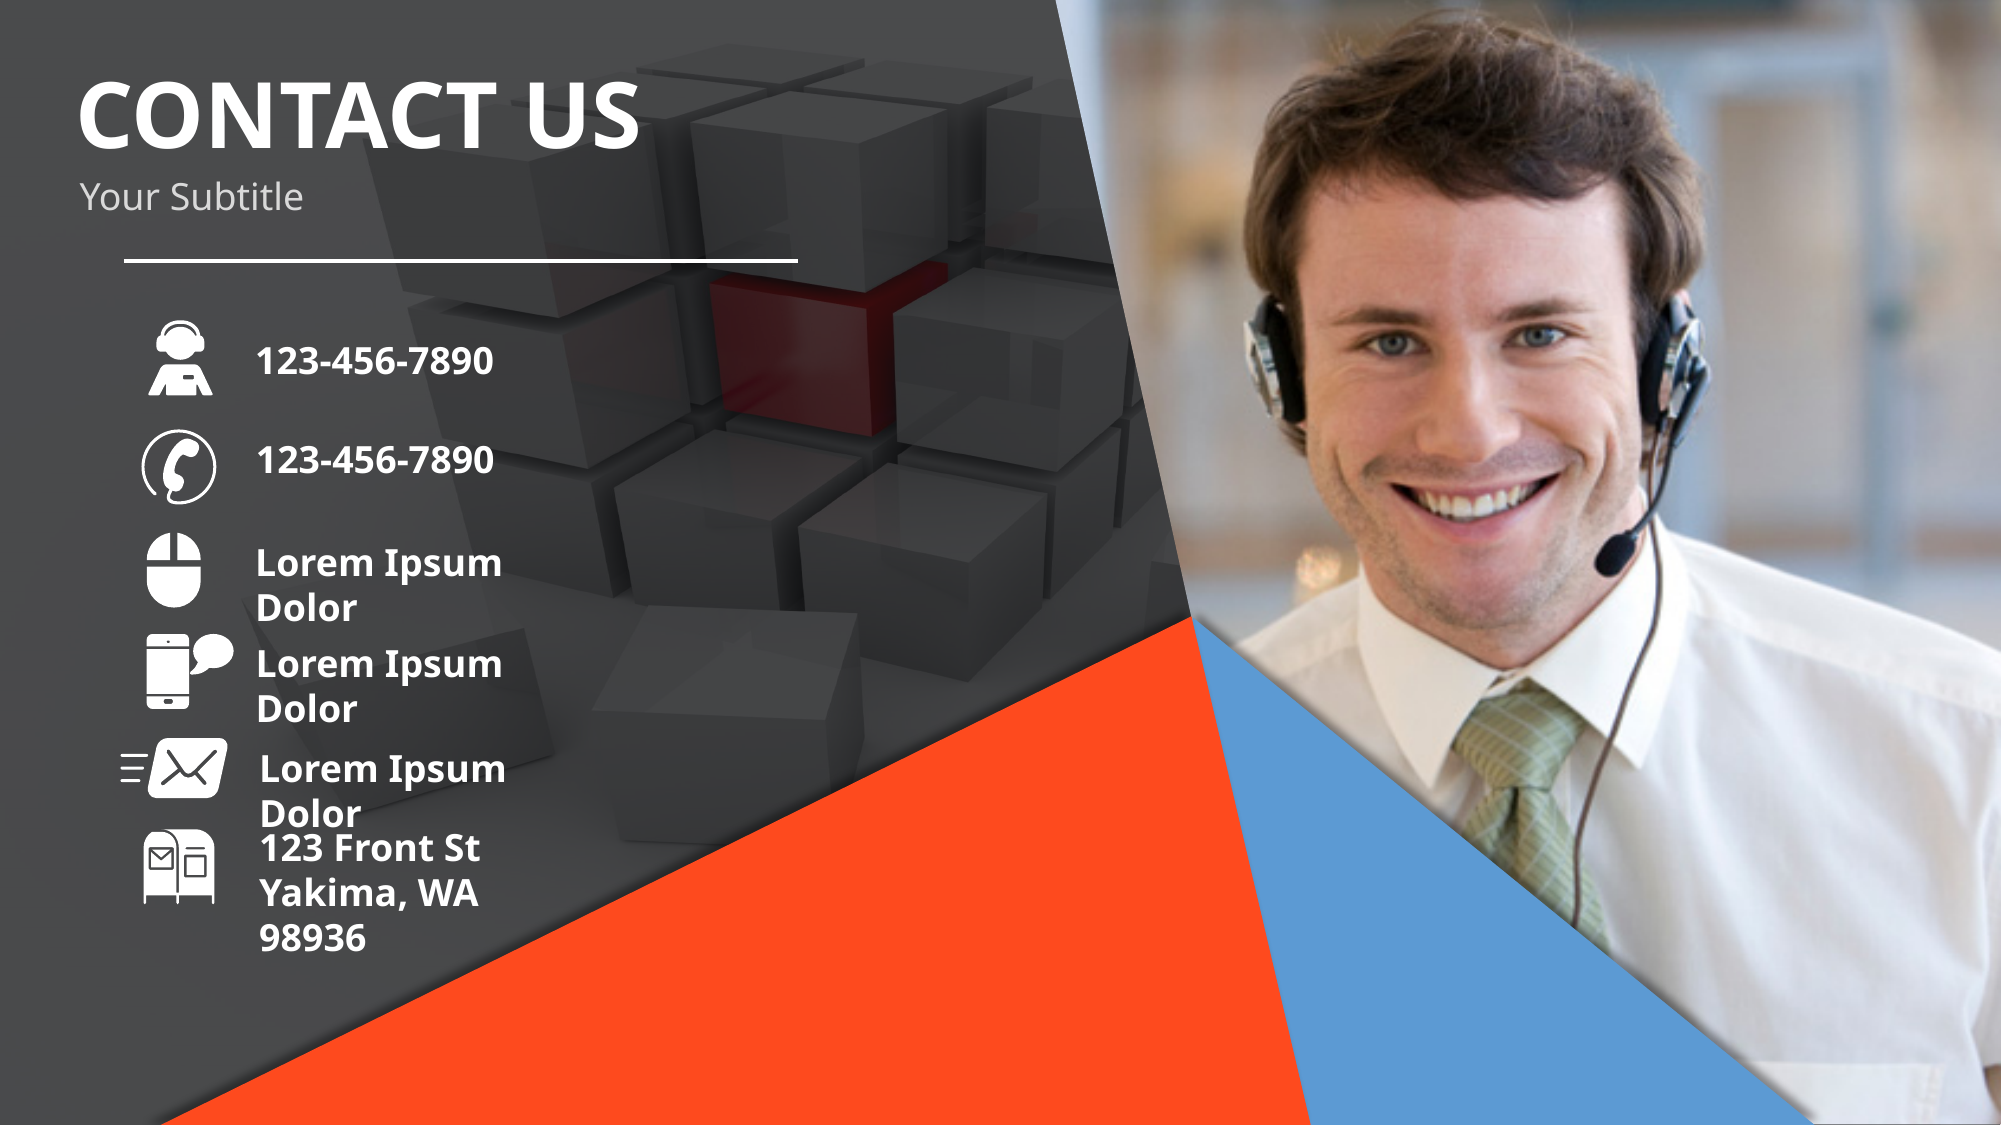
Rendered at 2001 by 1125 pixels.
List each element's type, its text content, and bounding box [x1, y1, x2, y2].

text_box 123-456-7890 [241, 428, 541, 489]
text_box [120, 737, 228, 798]
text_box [143, 829, 215, 905]
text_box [148, 320, 213, 396]
text_box Lorem Ipsum Dolor [240, 632, 586, 738]
text_box [141, 429, 217, 505]
text_box [1054, 0, 2000, 1125]
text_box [60, 49, 1020, 227]
text_box 123 Front St Yakima, WA 98936 [244, 816, 590, 967]
text_box [177, 532, 201, 561]
text_box Lorem Ipsum Dolor [244, 737, 590, 816]
text_box [146, 532, 171, 561]
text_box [146, 633, 234, 709]
text_box [146, 566, 201, 608]
text_box [158, 614, 1312, 1125]
text_box [1195, 617, 1817, 1125]
text_box 123-456-7890 [240, 329, 541, 390]
text_box Lorem Ipsum Dolor [240, 531, 586, 632]
